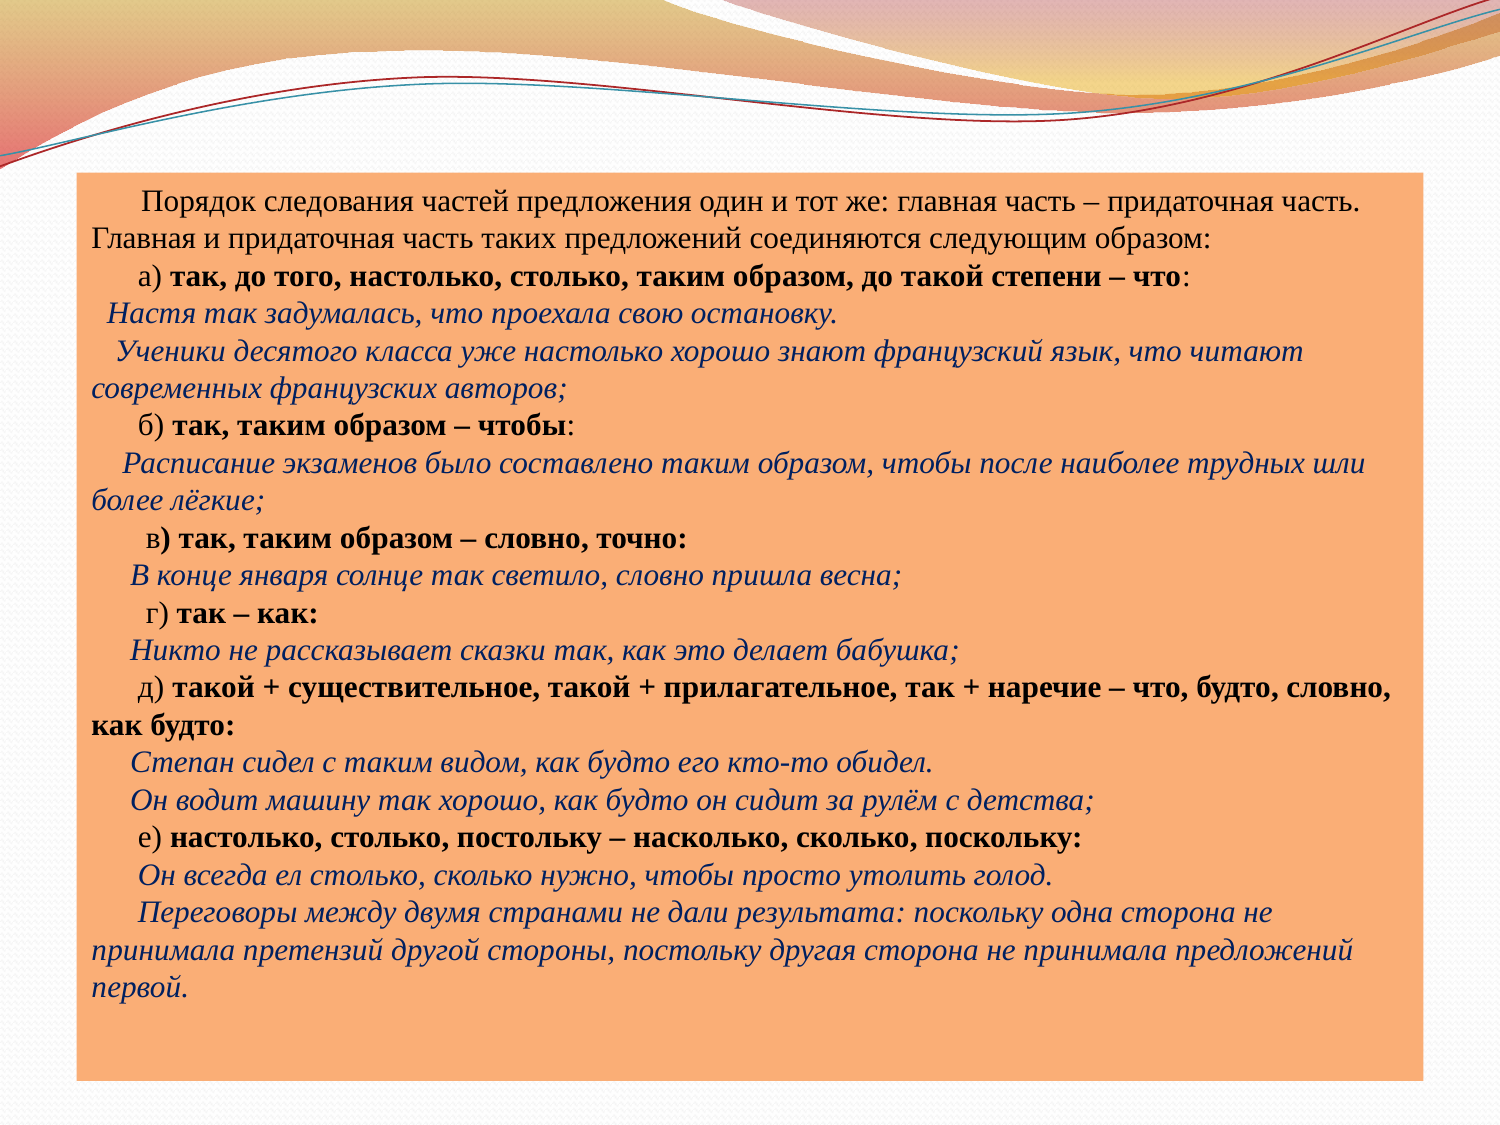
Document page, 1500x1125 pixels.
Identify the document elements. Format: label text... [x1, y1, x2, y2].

text_box Порядок следования частей предложения один и тот же: главная часть – придаточная часть. Главная и придаточная часть таких предложений соединяются следующим образом: а) так, до того, настолько, столько, таким образом, до такой степени – что: Настя так задумалась, что проехала свою остановку. Ученики десятого класса уже настолько хорошо знают французский язык, что читают современных французских авторов; б) так, таким образом – чтобы: Расписание экзаменов было составлено таким образом, чтобы после наиболее трудных шли более лёгкие; в) так, таким образом – словно, точно: В конце января солнце так светило, словно пришла весна; г) так – как: Никто не рассказывает сказки так, как это делает бабушка; д) такой + существительное, такой + прилагательное, так + наречие – что, будто, словно, как будто: Степан сидел с таким видом, как будто его кто-то обидел. Он водит машину так хорошо, как будто он сидит за рулём с детства; е) настолько, столько, постольку – насколько, сколько, поскольку: Он всегда ел столько, сколько нужно, чтобы просто утолить голод. Переговоры между двумя странами не дали результата: поскольку одна сторона не принимала претензий другой стороны, постольку другая сторона не принимала предложений первой. [76, 172, 1424, 1081]
